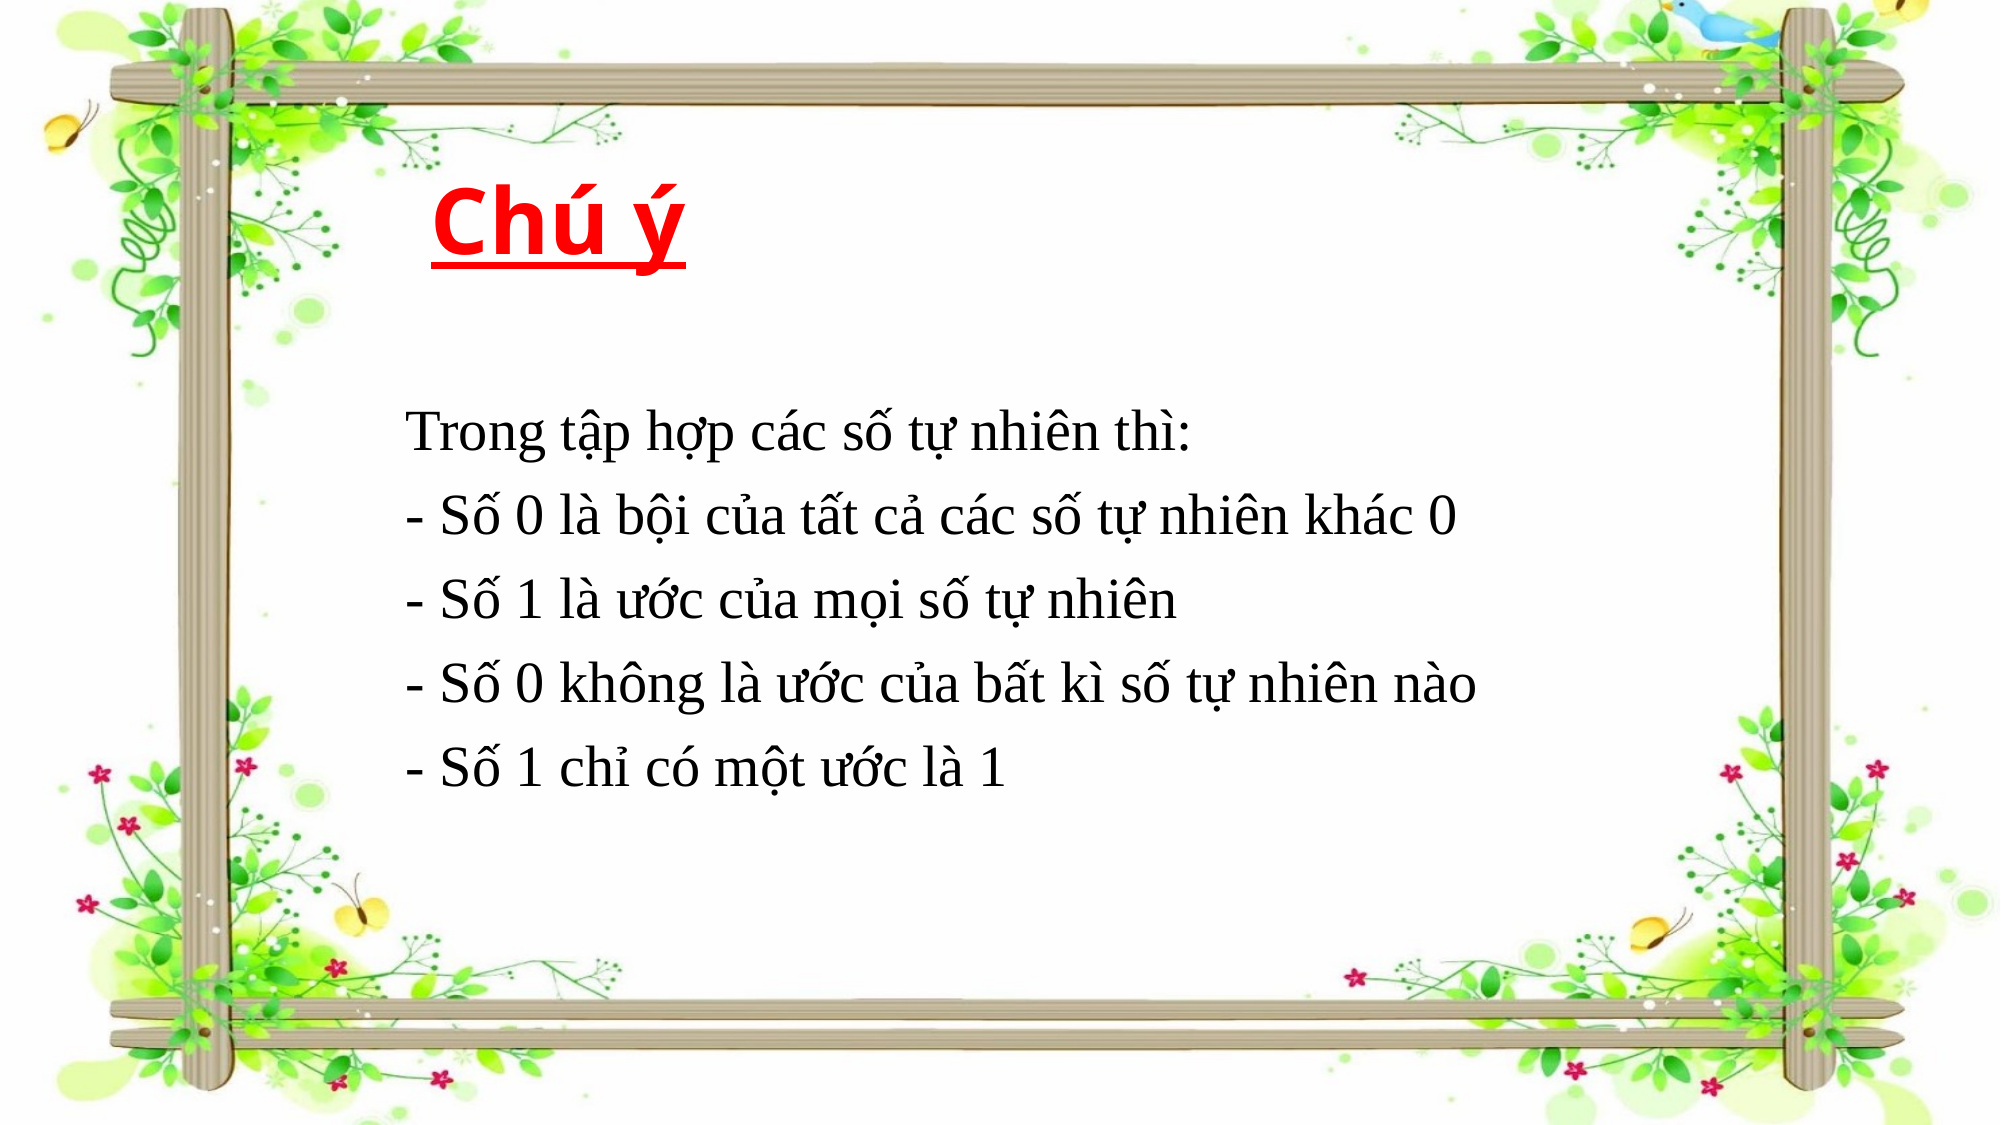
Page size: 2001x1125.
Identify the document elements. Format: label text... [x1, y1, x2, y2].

picture [0, 0, 2001, 1125]
list Trong tập hợp các số tự nhiên thì: - Số 0 là bội của tất cả các số tự nhiên khác 0 - Số 1 là ước của mọi số tự nhiên - Số 0 không là ước của bất kì số tự nhiên nào - Số 1 chỉ có một ước là 1 [390, 393, 2000, 881]
title Chú ý [415, 116, 2000, 334]
